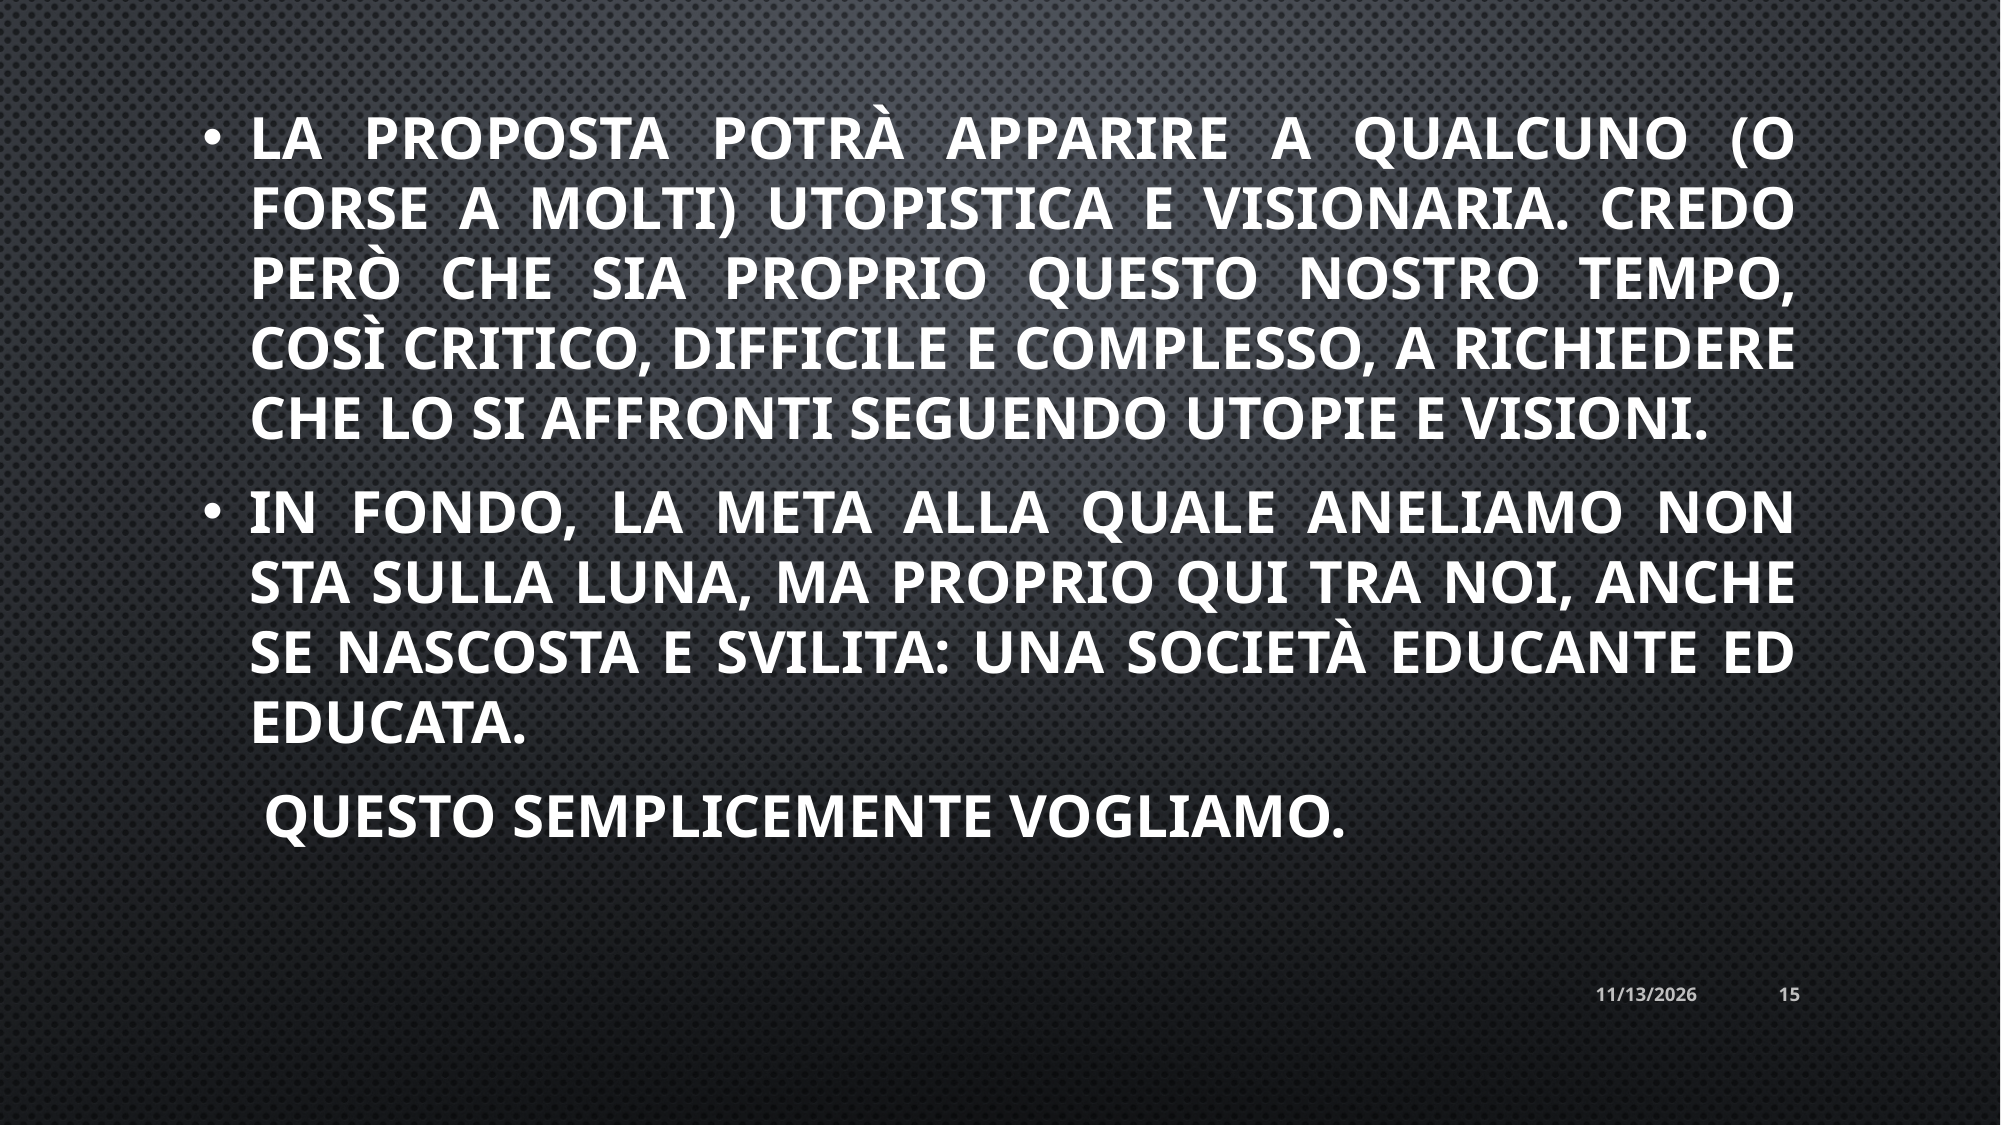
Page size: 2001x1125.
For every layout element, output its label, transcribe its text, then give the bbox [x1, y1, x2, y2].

list La proposta potrà apparire a qualcuno (o forse a molti) utopistica e visionaria. Credo però che sia proprio questo nostro tempo, così critico, difficile e complesso, a richiedere che lo si affronti seguendo utopie e visioni. In fondo, la meta alla quale aneliamo non sta sulla luna, ma proprio qui tra noi, anche se nascosta e svilita: una società educante ed educata. Questo semplicemente vogliamo. [187, 141, 1813, 950]
slide_number 15 [1724, 965, 1816, 1025]
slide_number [1449, 965, 1713, 1025]
